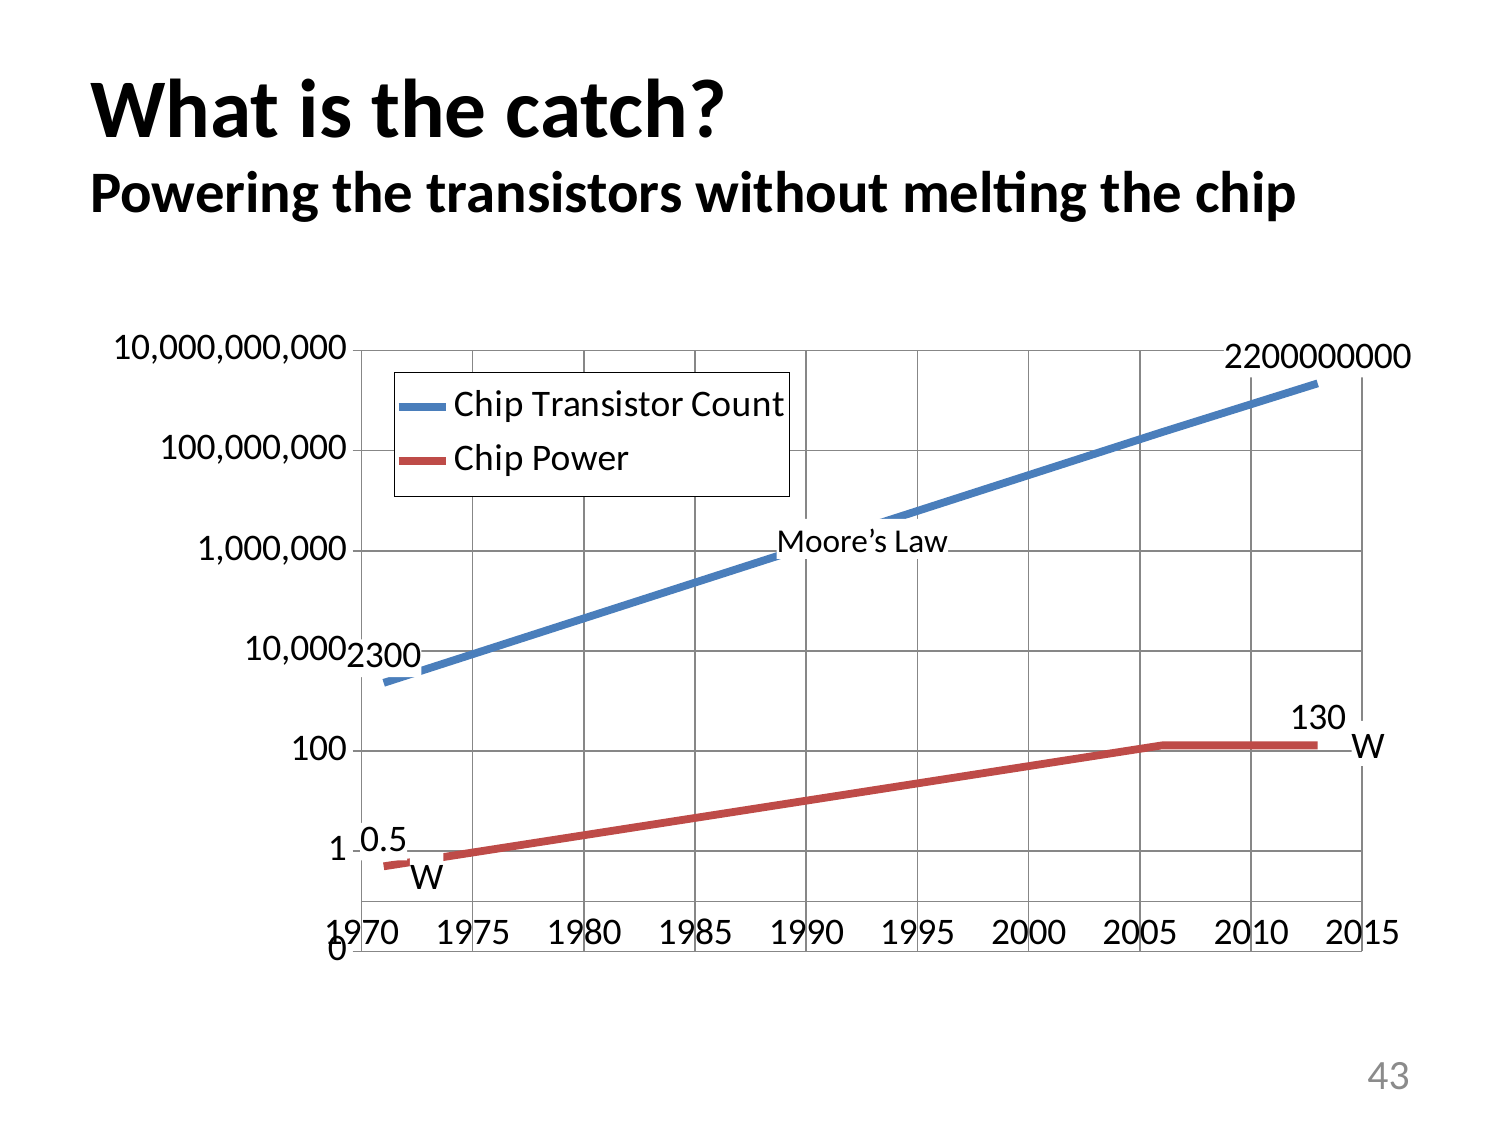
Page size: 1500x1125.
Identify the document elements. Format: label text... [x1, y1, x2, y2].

slide_number 43 [1074, 1050, 1425, 1103]
chart [74, 314, 1426, 1043]
title What is the catch? Powering the transistors without melting the chip [75, 45, 1425, 233]
